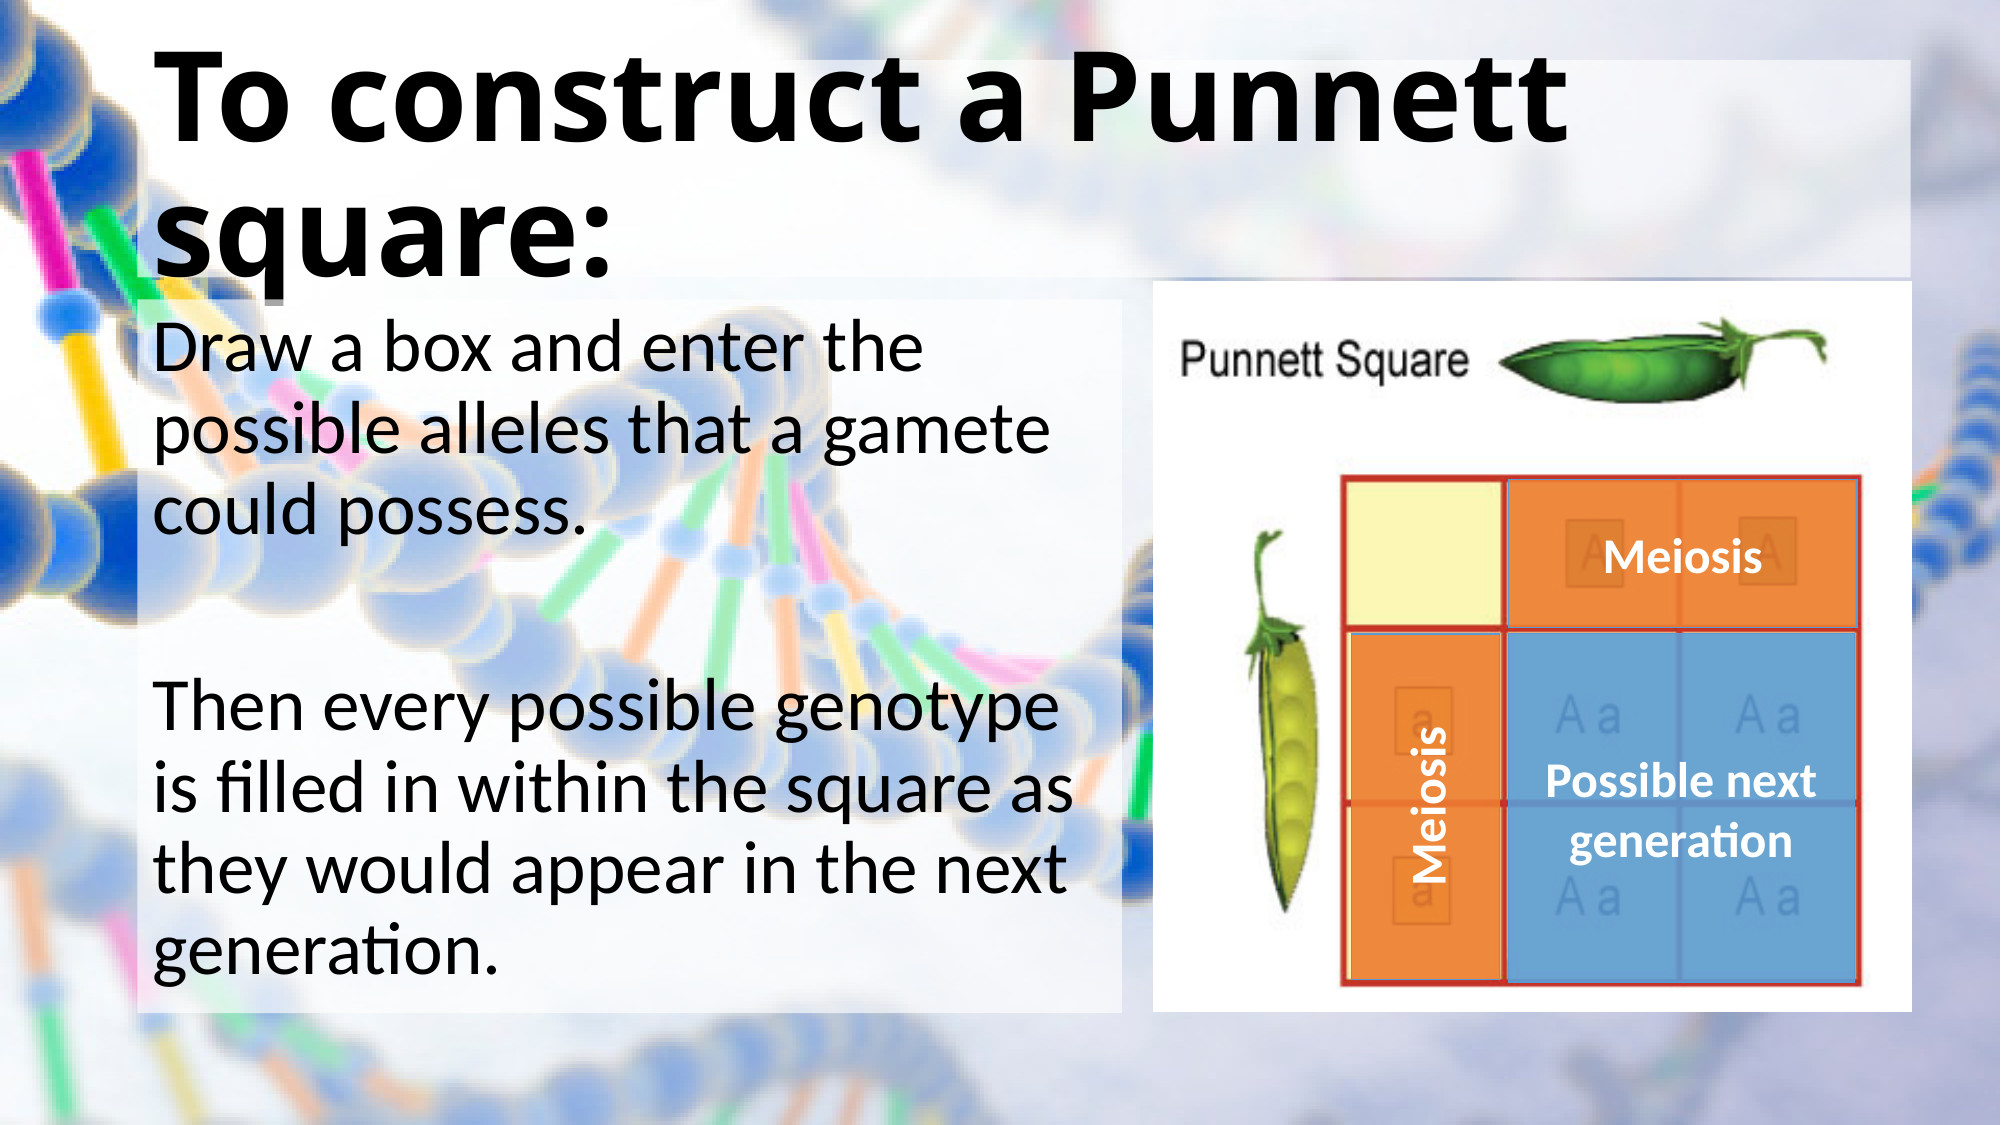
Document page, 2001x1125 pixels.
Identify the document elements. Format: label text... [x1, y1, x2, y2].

list Draw a box and enter the possible alleles that a gamete could possess. Then every possible genotype is filled in within the square as they would appear in the next generation. [137, 299, 1122, 1014]
picture [0, 0, 2000, 1125]
title To construct a Punnett square: [137, 59, 1911, 278]
